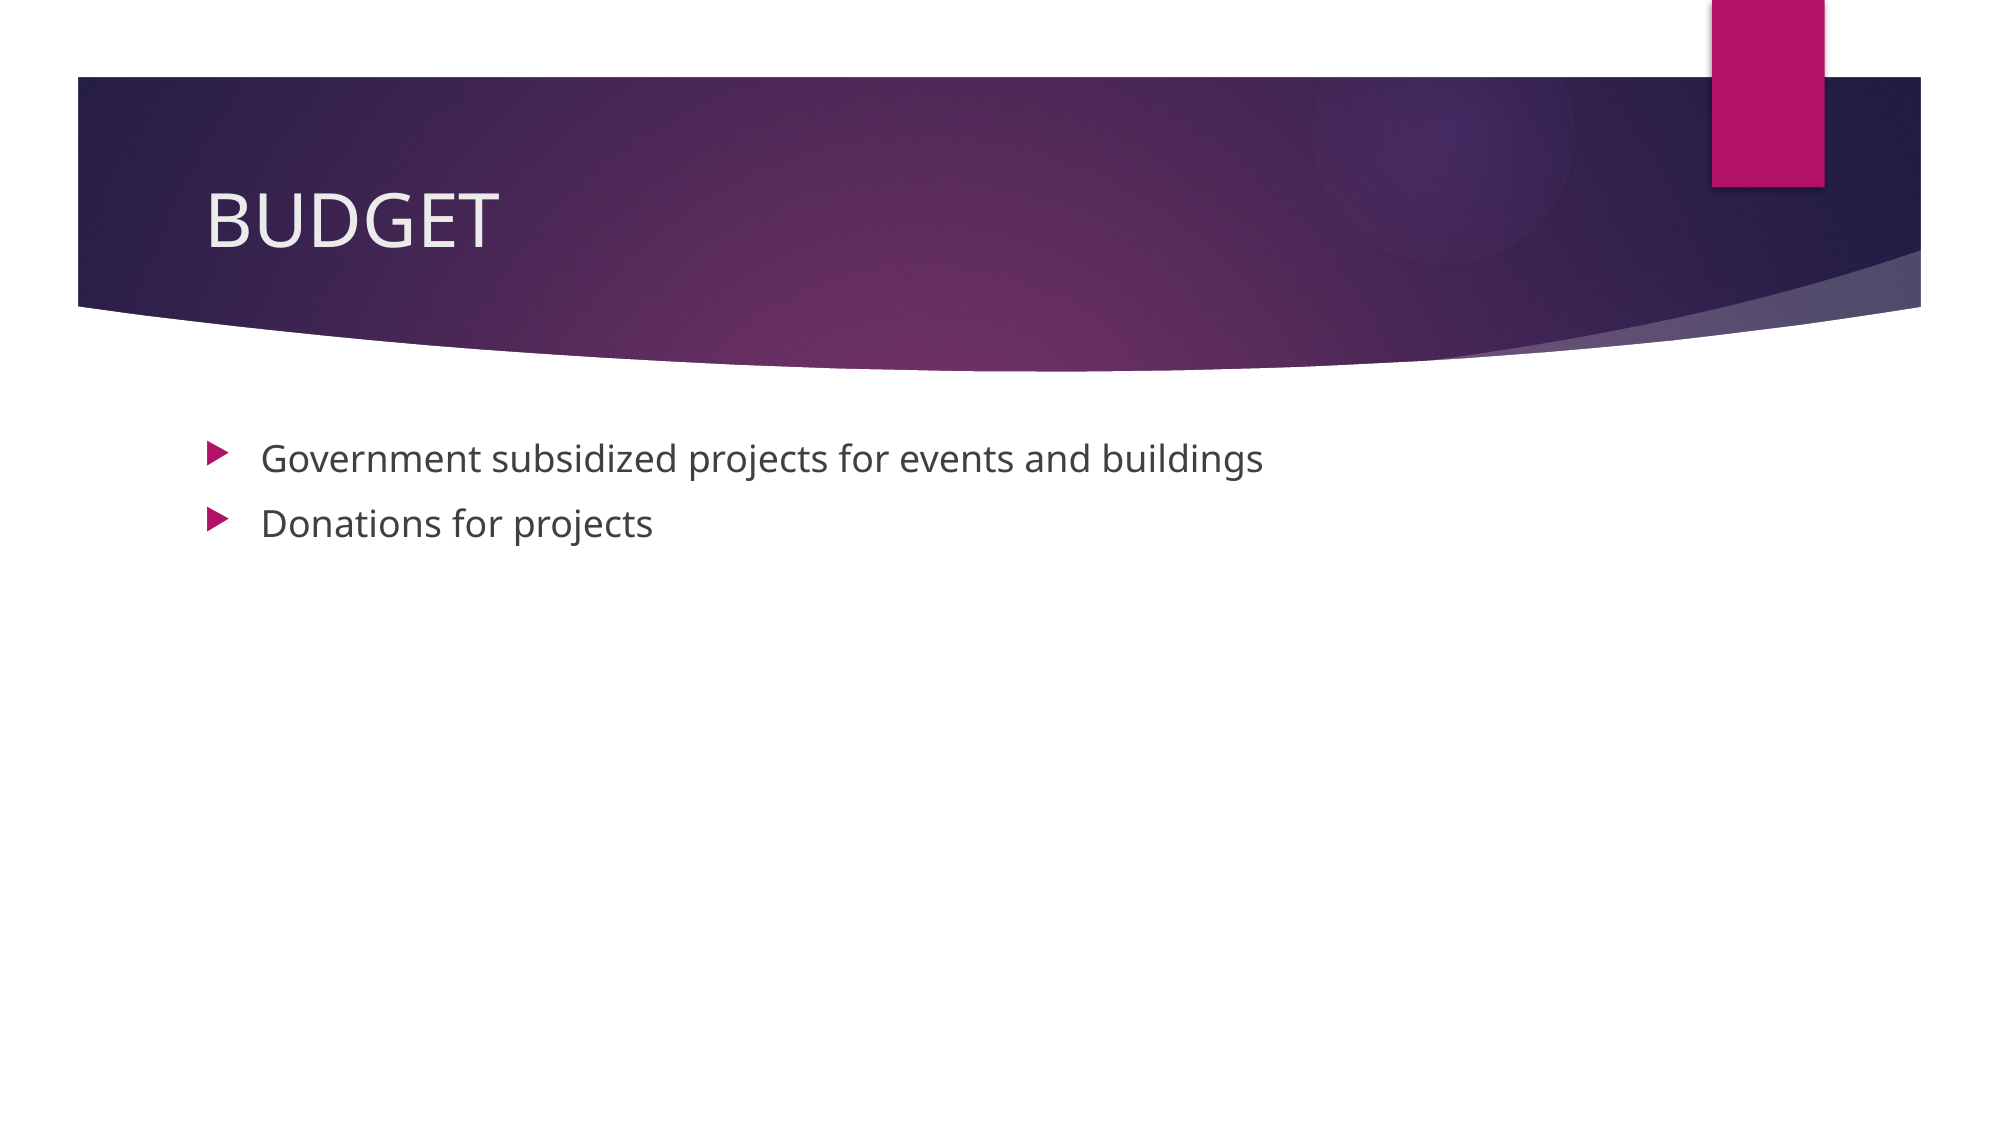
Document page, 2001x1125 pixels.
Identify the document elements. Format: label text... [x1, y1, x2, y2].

list Government subsidized projects for events and buildings Donations for projects [189, 427, 1638, 988]
title BUDGET [189, 159, 1627, 276]
